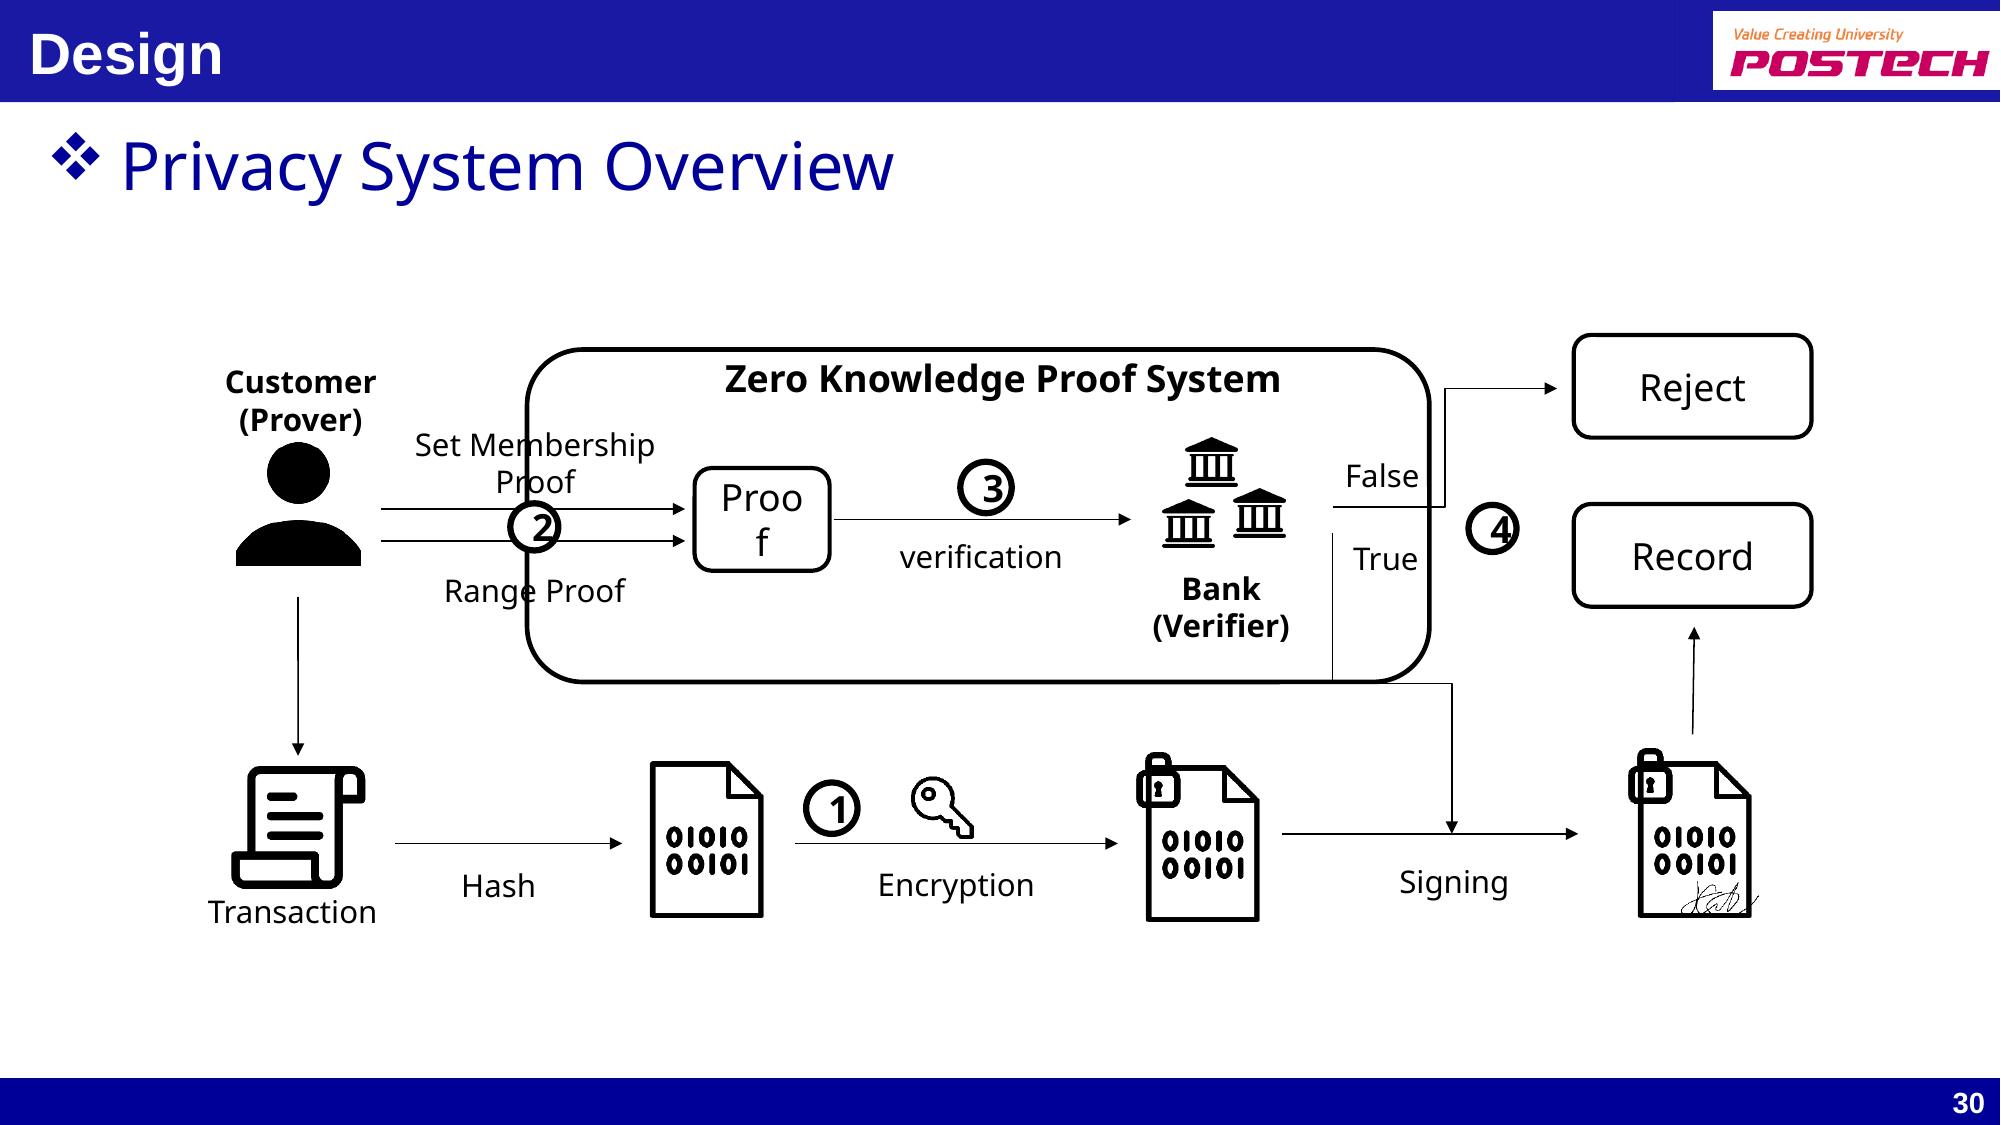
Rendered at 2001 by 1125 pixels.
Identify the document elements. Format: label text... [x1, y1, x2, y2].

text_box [188, 334, 1812, 938]
picture [1675, 0, 2001, 102]
list Privacy System Overview [31, 125, 1969, 1047]
title Design [0, 0, 1675, 103]
